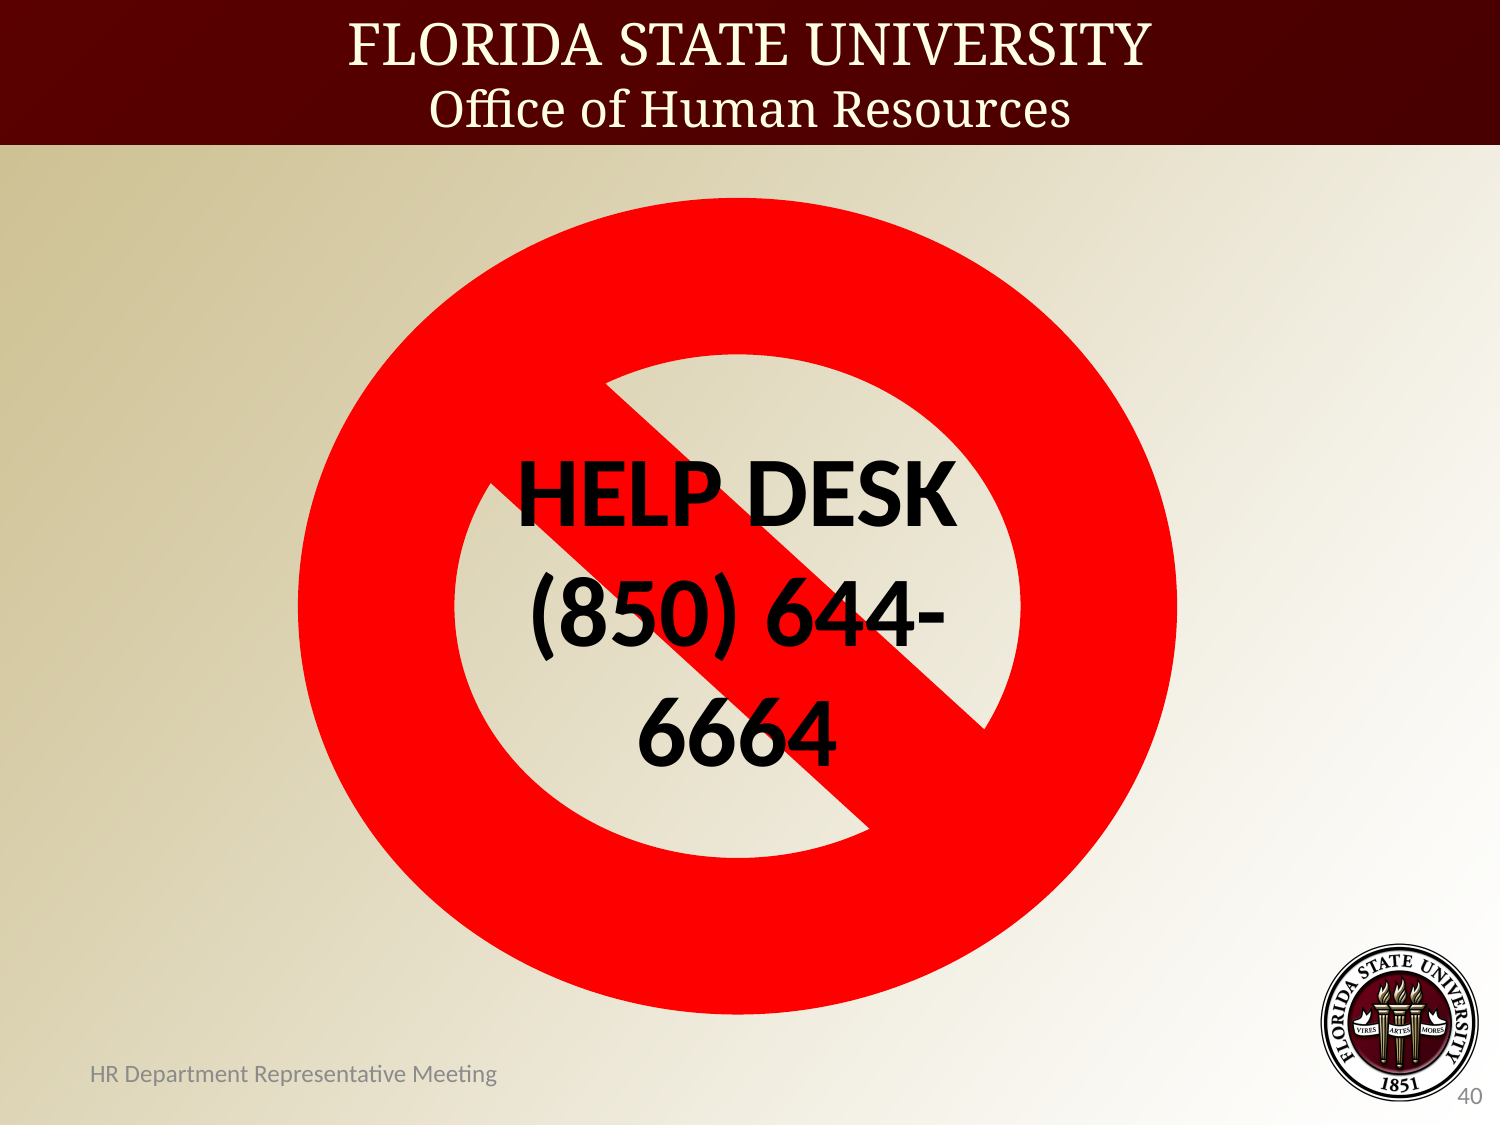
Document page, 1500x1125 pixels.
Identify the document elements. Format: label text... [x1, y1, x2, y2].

text_box HELP DESK (850) 644-6664 [297, 197, 1178, 1015]
slide_number 40 [1148, 1065, 1499, 1125]
text_box FLORIDA STATE UNIVERSITY Office of Human Resources [0, 0, 1500, 145]
picture [0, 145, 1500, 1125]
slide_number HR Department Representative Meeting [75, 1042, 538, 1103]
